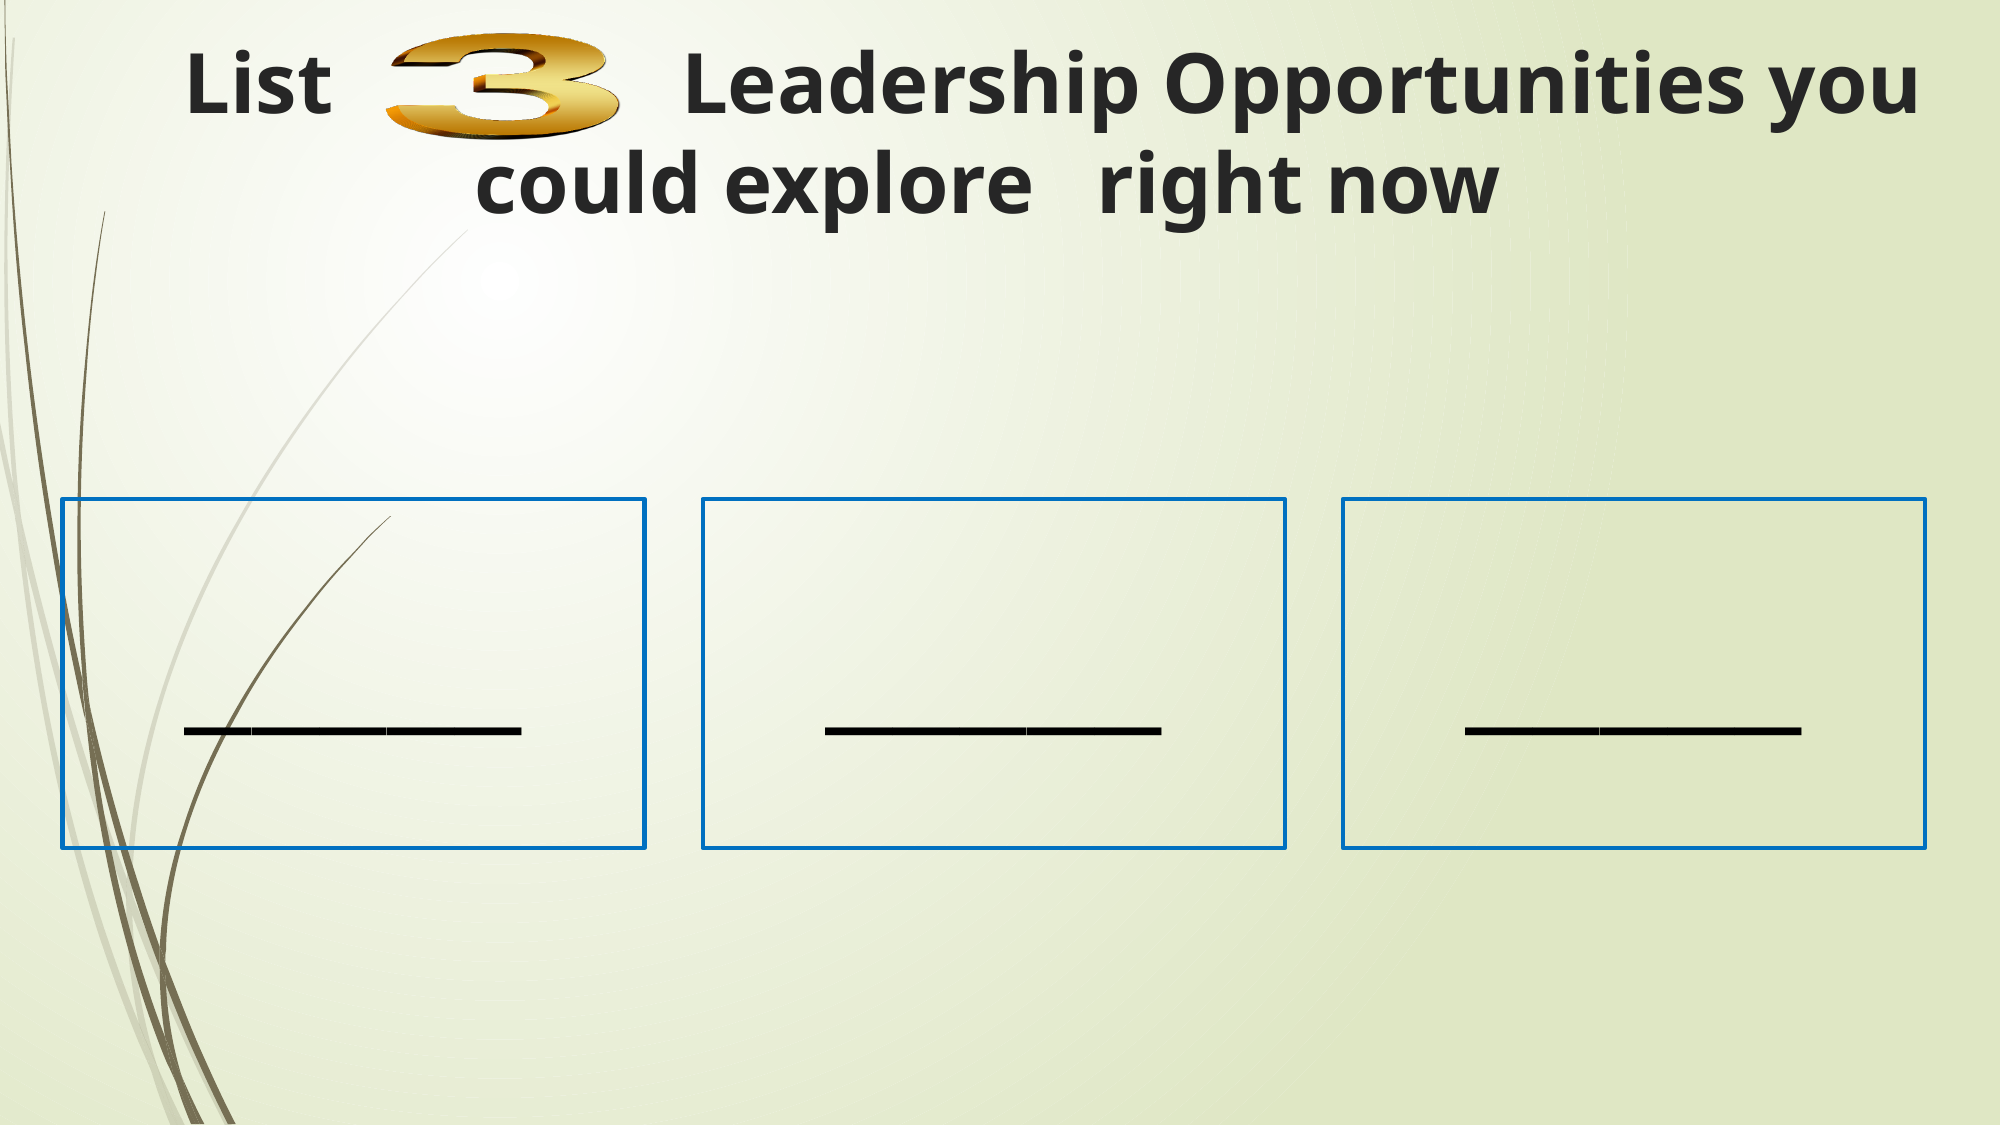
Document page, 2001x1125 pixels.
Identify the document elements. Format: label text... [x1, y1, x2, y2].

picture [62, 312, 1926, 1035]
title List Leadership Opportunities you could explore right now [10, 22, 2000, 273]
picture [364, 32, 653, 148]
